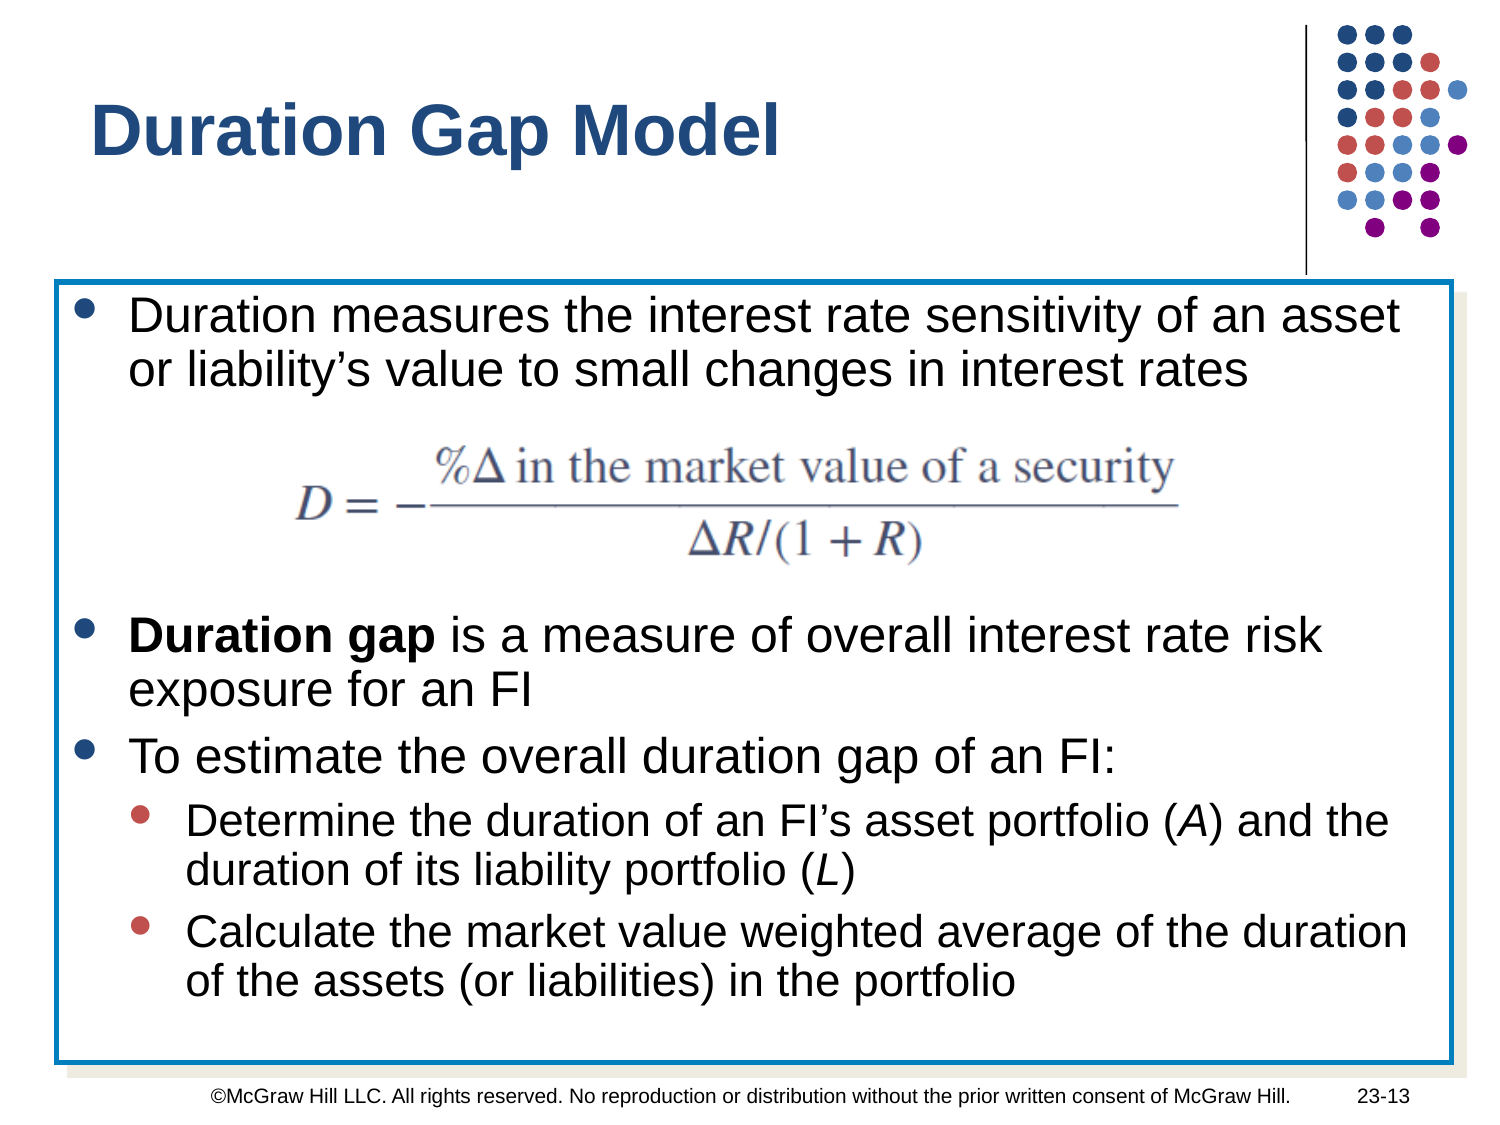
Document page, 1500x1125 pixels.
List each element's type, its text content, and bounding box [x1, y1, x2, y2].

text_box ©McGraw Hill LLC. All rights reserved. No reproduction or distribution without the prior written consent of McGraw Hill. [95, 1074, 1074, 1125]
slide_number 23-13 [1074, 1074, 1425, 1125]
list Duration measures the interest rate sensitivity of an asset or liability’s value to small changes in interest rates Duration gap is a measure of overall interest rate risk exposure for an FI To estimate the overall duration gap of an FI: Determine the duration of an FI’s asset portfolio (A) and the duration of its liability portfolio (L) Calculate the market value weighted average of the duration of the assets (or liabilities) in the portfolio [56, 282, 1452, 1063]
title Duration Gap Model [75, 20, 1313, 233]
picture [278, 417, 1221, 579]
